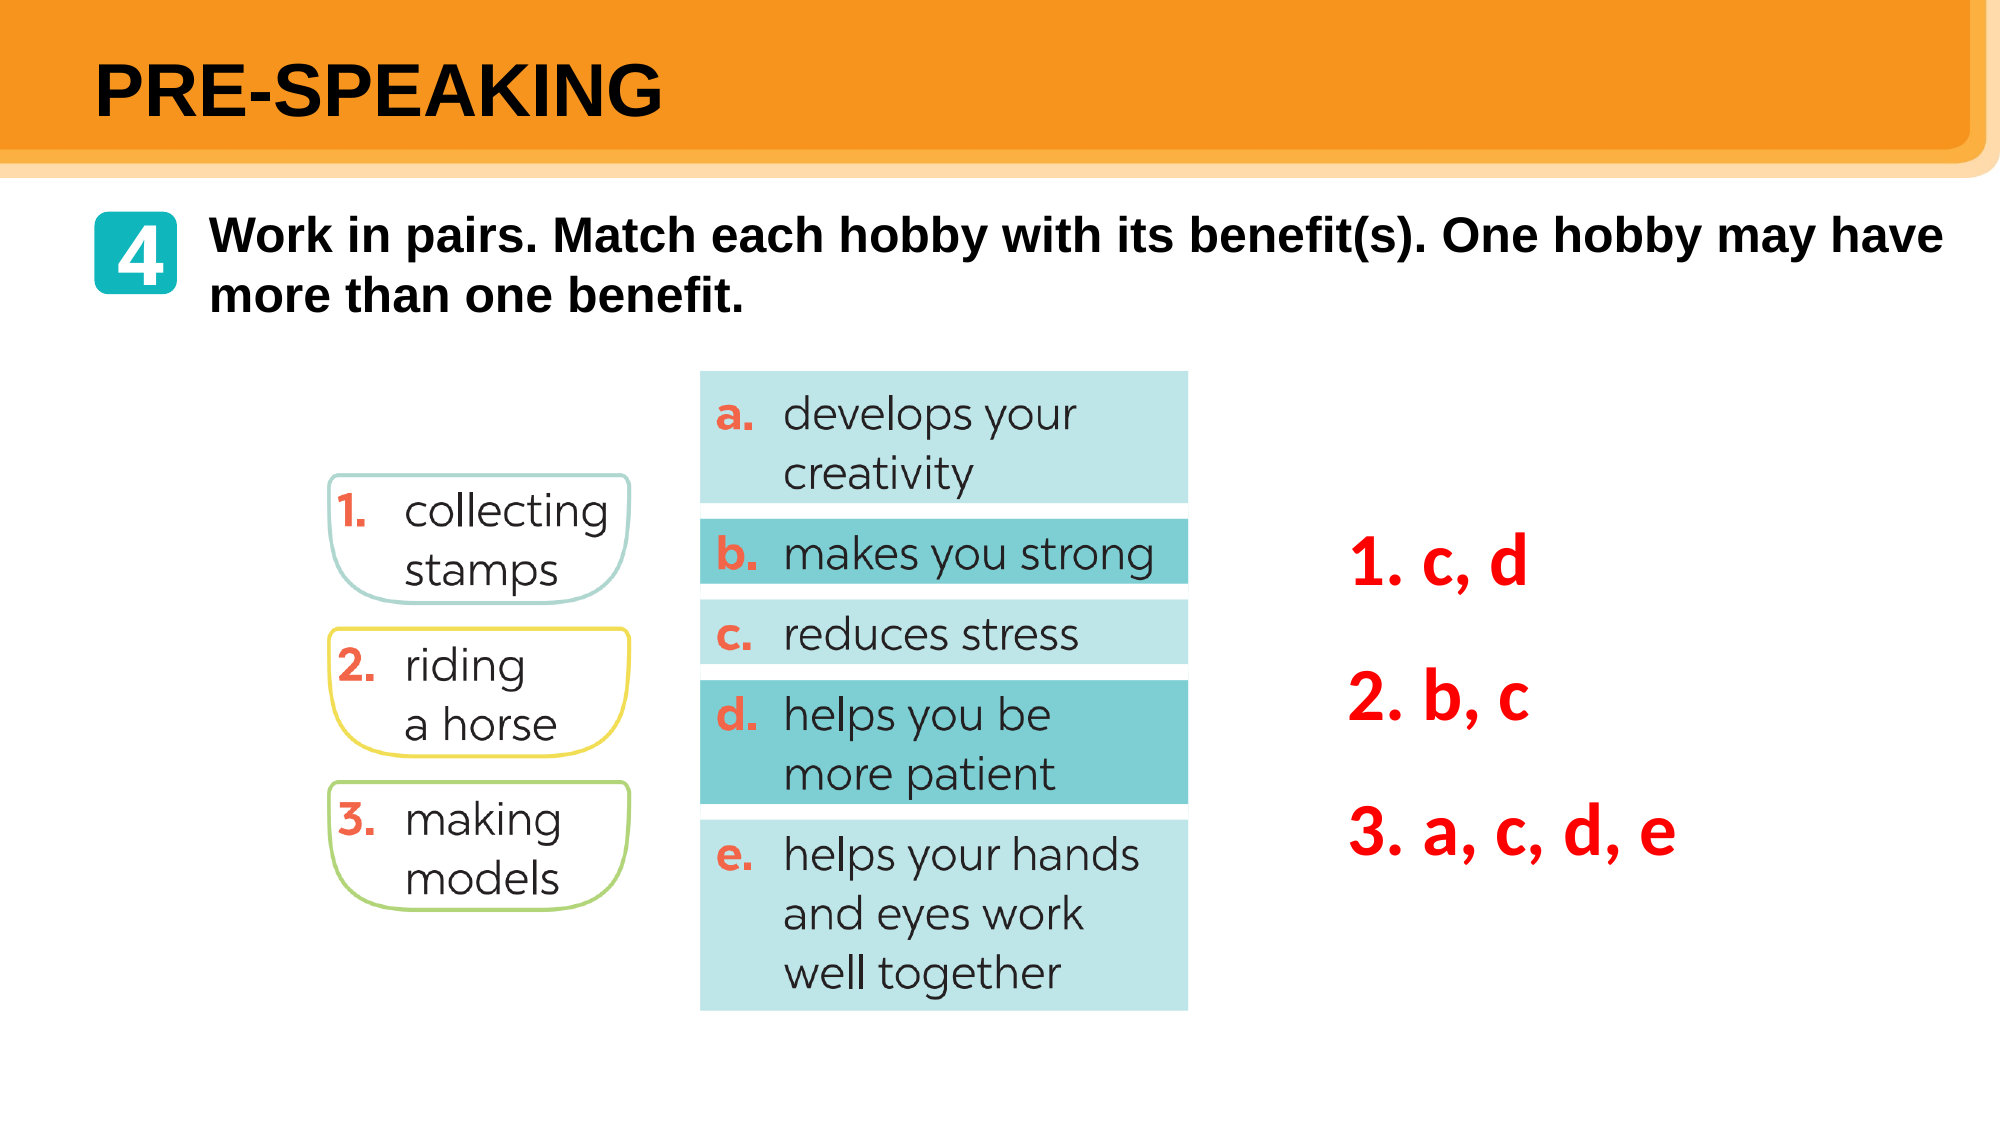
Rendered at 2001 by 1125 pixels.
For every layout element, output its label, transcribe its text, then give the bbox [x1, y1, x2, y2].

text_box 4 [103, 194, 169, 310]
text_box Work in pairs. Match each hobby with its benefit(s). One hobby may have more than one benefit. [194, 194, 1969, 330]
text_box [93, 211, 103, 295]
picture [301, 353, 1215, 1028]
picture [0, 0, 2000, 178]
text_box [169, 212, 178, 294]
text_box 1. c, d 2. b, c 3. a, c, d, e [1332, 457, 1726, 878]
